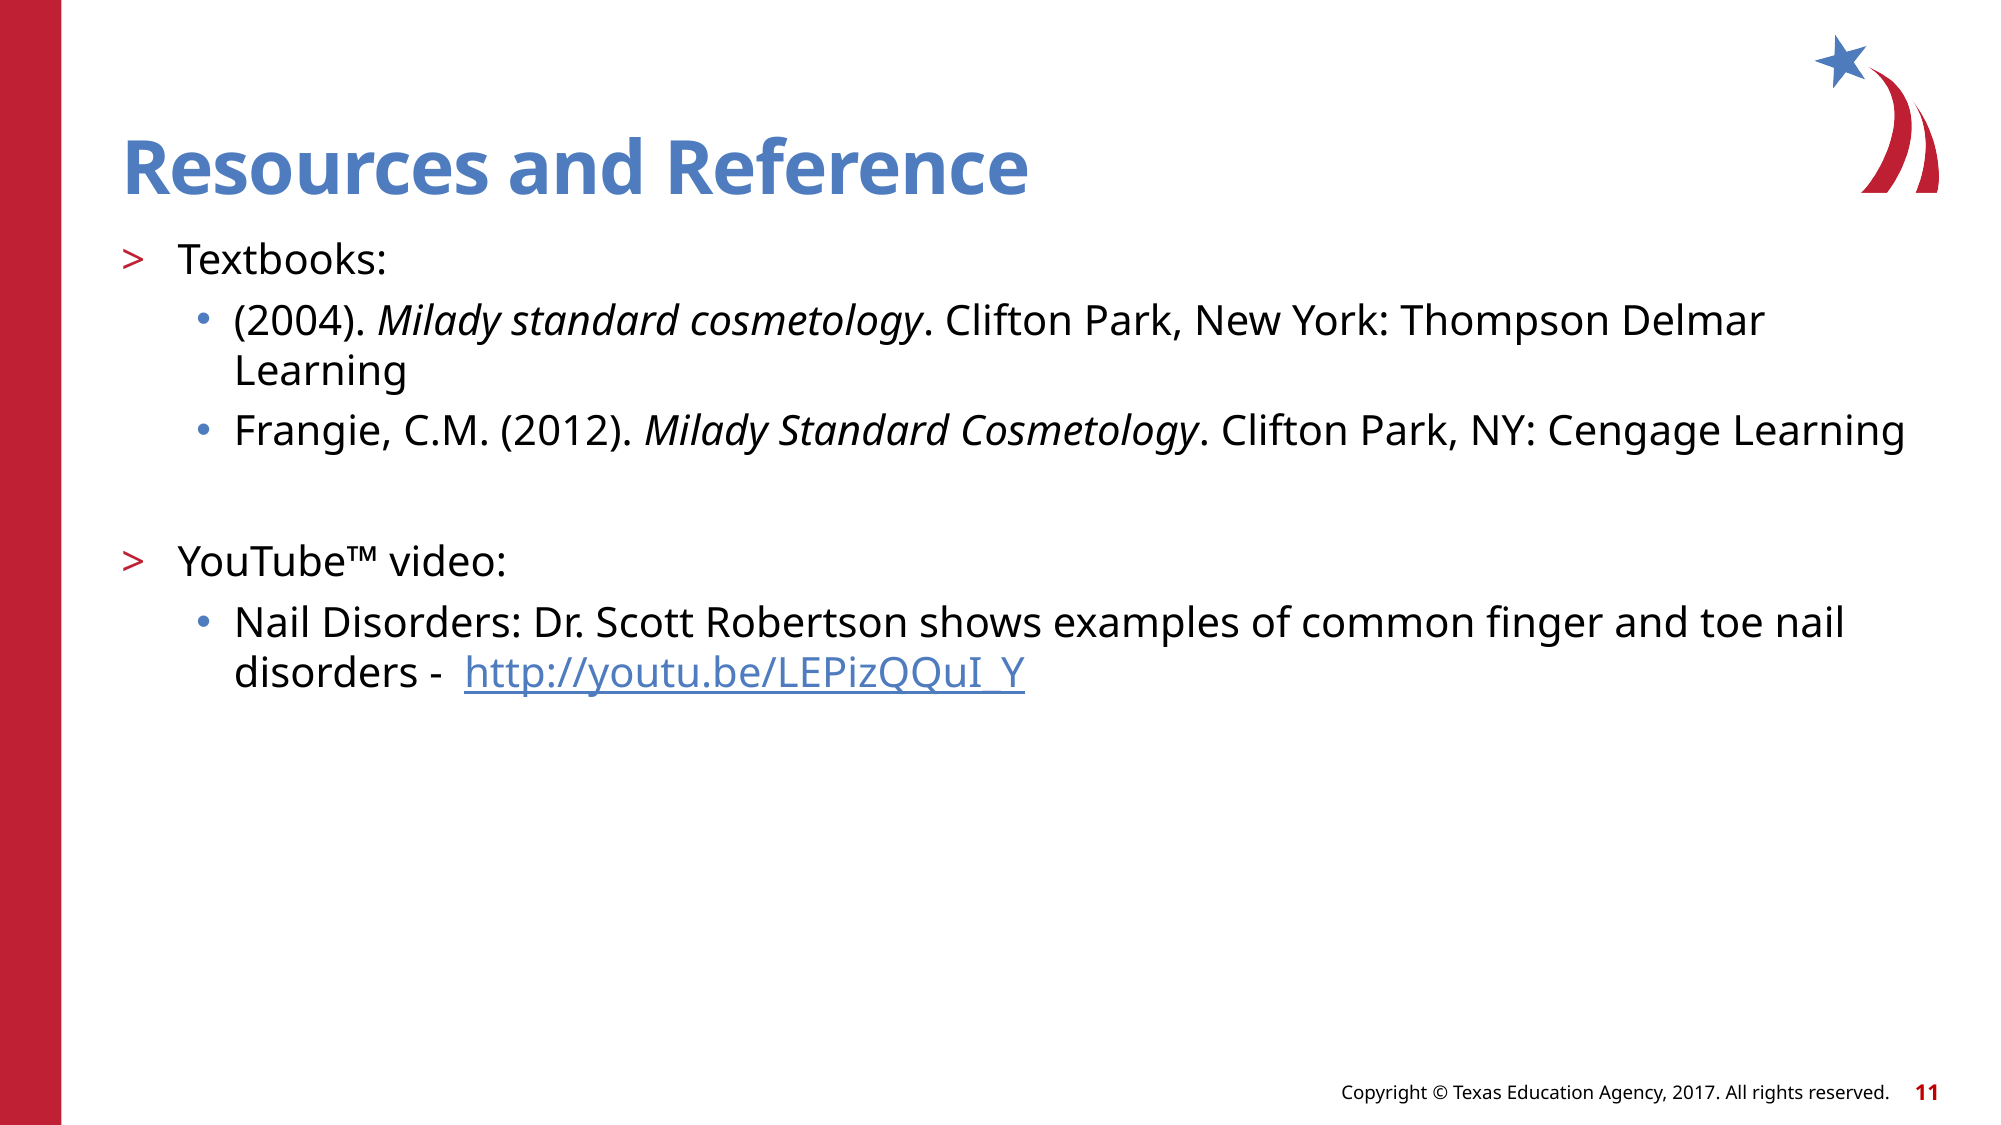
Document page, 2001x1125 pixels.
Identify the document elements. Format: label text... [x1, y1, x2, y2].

list Textbooks: (2004). Milady standard cosmetology. Clifton Park, New York: Thompson Delmar Learning Frangie, C.M. (2012). Milady Standard Cosmetology. Clifton Park, NY: Cengage Learning YouTube™ video: Nail Disorders: Dr. Scott Robertson shows examples of common finger and toe nail disorders - http://youtu.be/LEPizQQuI_Y [121, 233, 1936, 1010]
title Resources and Reference [121, 66, 1772, 211]
picture [1814, 34, 1939, 193]
